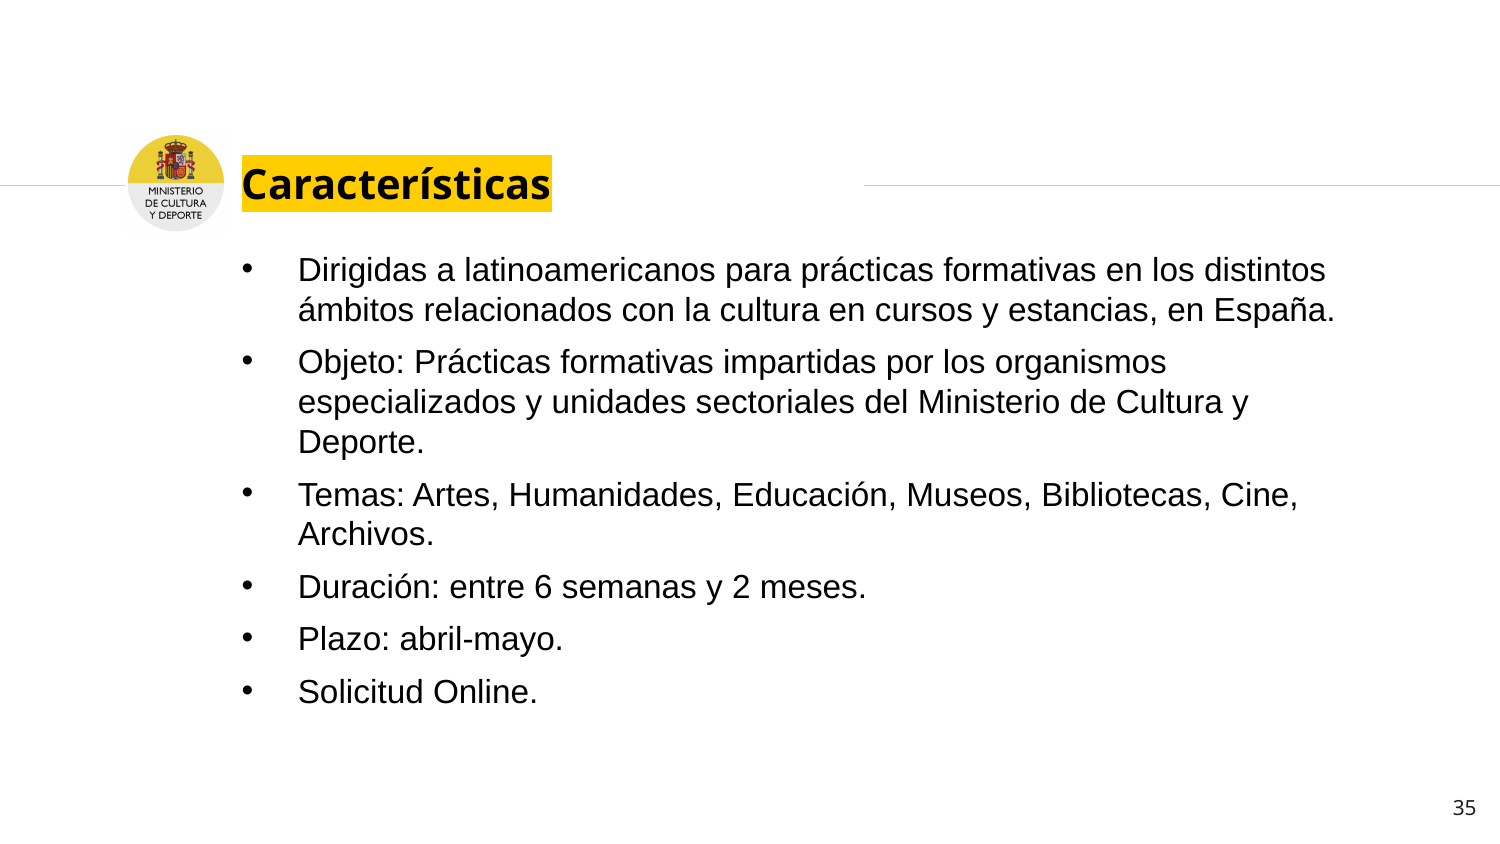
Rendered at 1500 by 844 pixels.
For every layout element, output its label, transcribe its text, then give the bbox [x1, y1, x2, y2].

slide_number 35 [1401, 779, 1492, 844]
title Características [231, 146, 863, 219]
list Dirigidas a latinoamericanos para prácticas formativas en los distintos ámbitos relacionados con la cultura en cursos y estancias, en España. Objeto: Prácticas formativas impartidas por los organismos especializados y unidades sectoriales del Ministerio de Cultura y Deporte. Temas: Artes, Humanidades, Educación, Museos, Bibliotecas, Cine, Archivos. Duración: entre 6 semanas y 2 meses. Plazo: abril-mayo. Solicitud Online. [226, 233, 1402, 744]
picture [125, 131, 227, 234]
